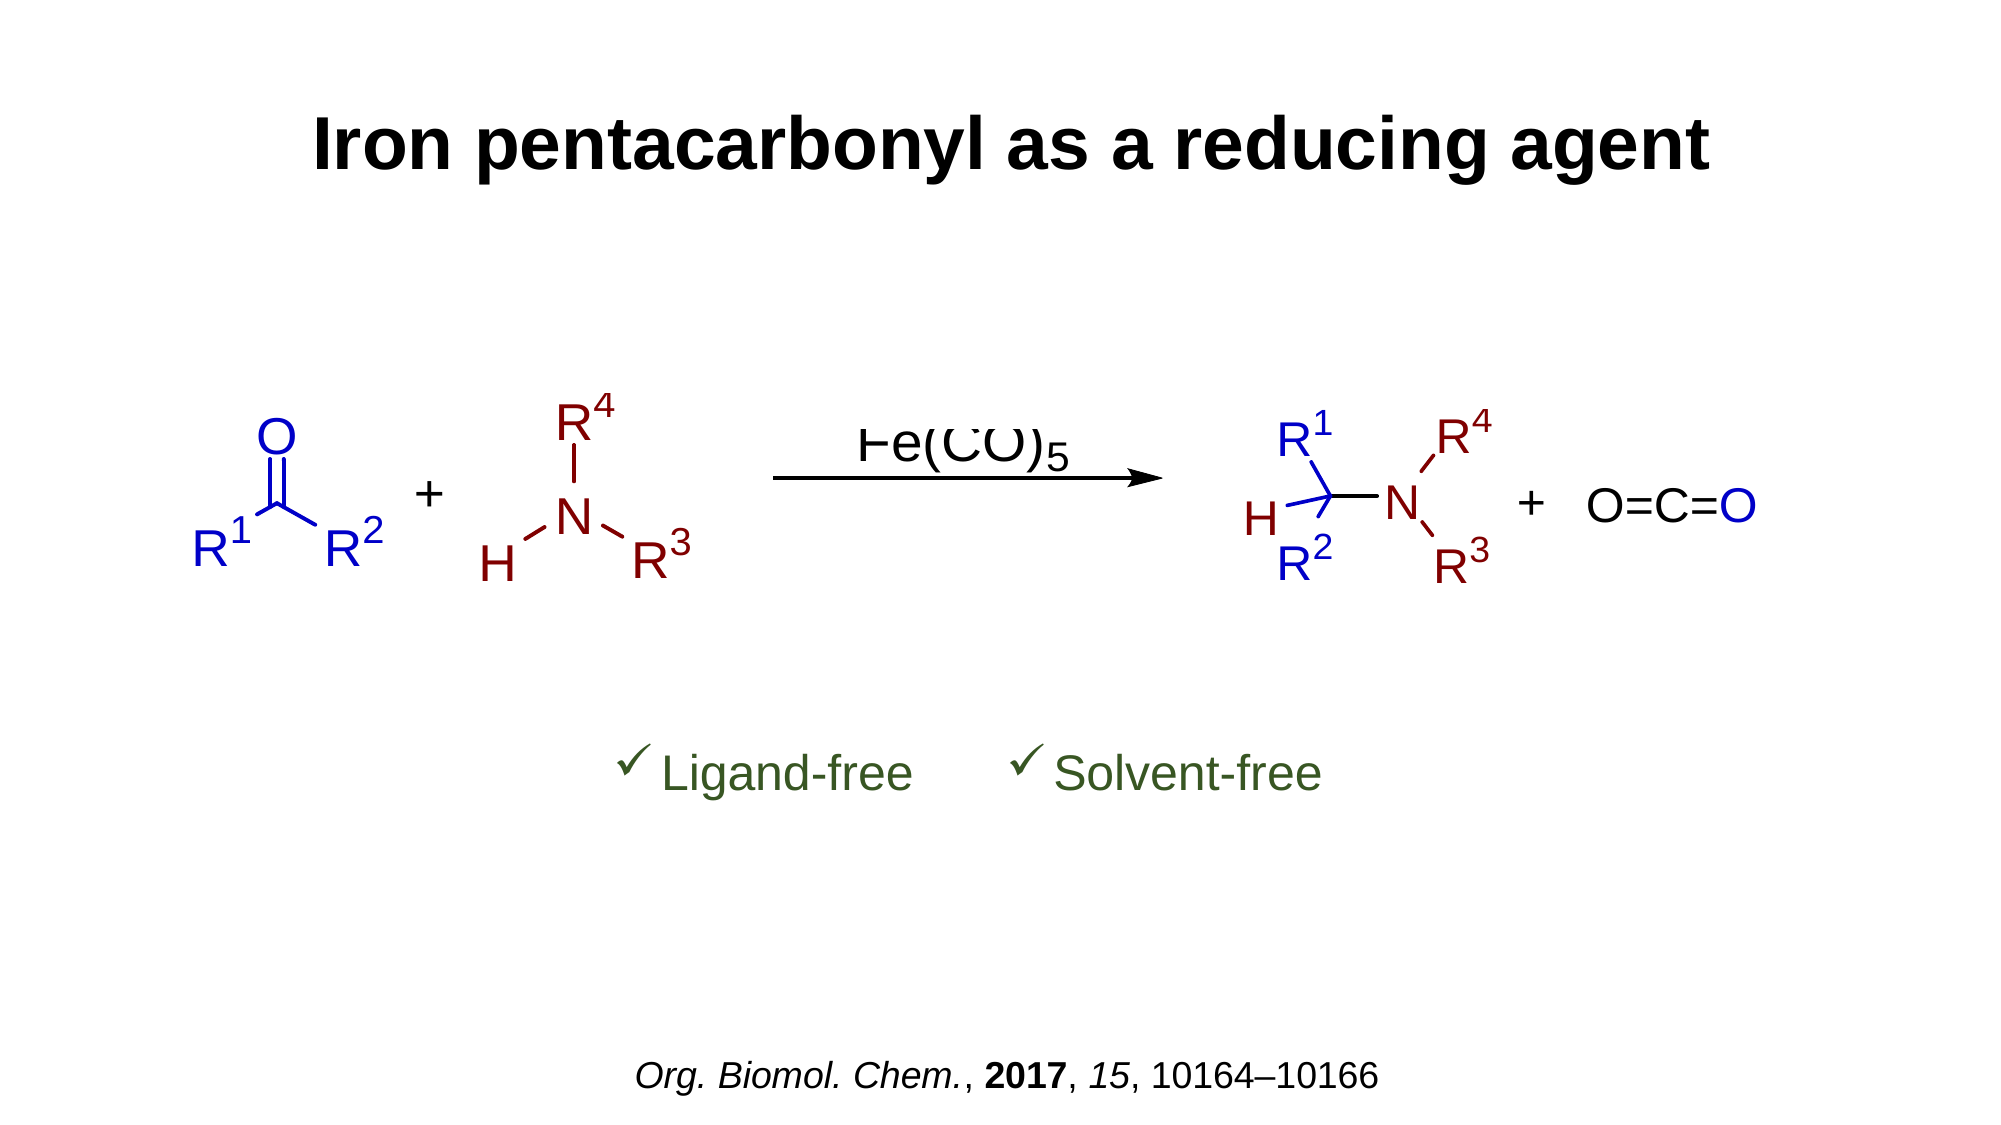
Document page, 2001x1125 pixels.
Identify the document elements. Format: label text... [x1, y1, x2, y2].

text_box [181, 393, 708, 624]
text_box Org. Biomol. Chem., 2017, 15, 10164–10166 [619, 1043, 1405, 1104]
text_box Solvent-free [991, 732, 1338, 808]
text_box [1237, 409, 1776, 624]
text_box Iron pentacarbonyl as a reducing agent [297, 86, 1727, 192]
text_box Ligand-free [599, 732, 929, 808]
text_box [763, 429, 1181, 535]
